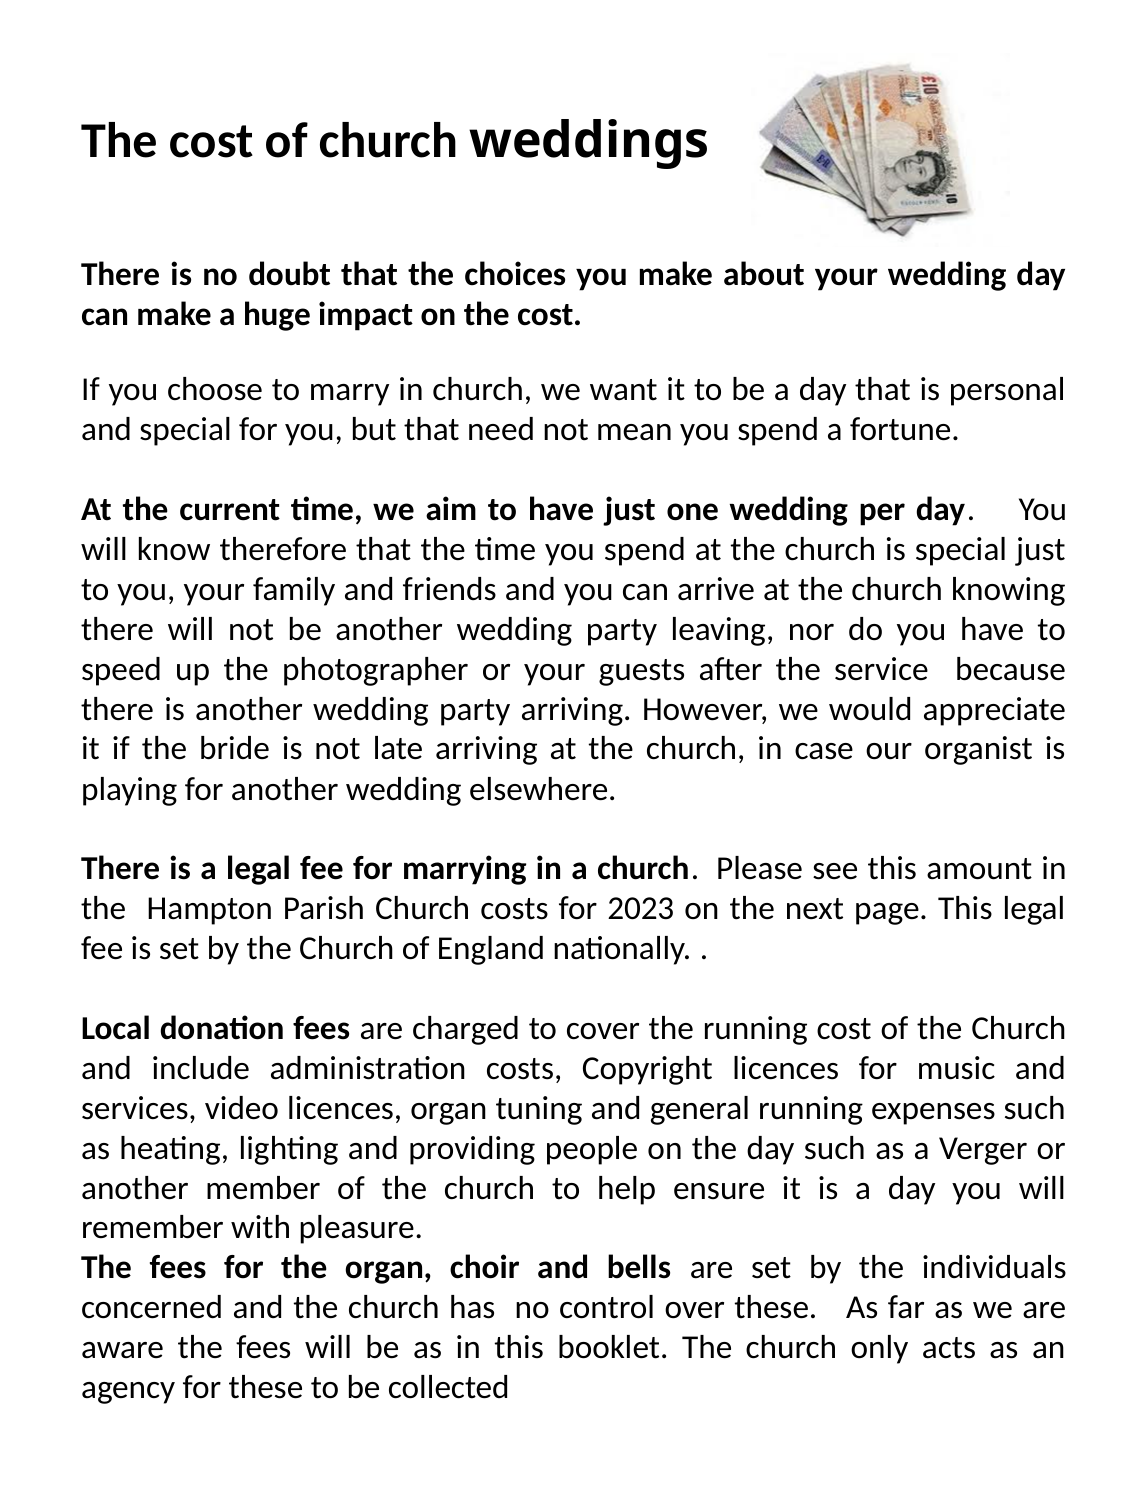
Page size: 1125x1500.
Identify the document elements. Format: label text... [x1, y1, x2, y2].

picture [751, 52, 1010, 248]
text_box The cost of church weddings There is no doubt that the choices you make about your wedding day can make a huge impact on the cost. If you choose to marry in church, we want it to be a day that is personal and special for you, but that need not mean you spend a fortune. At the current time, we aim to have just one wedding per day. You will know therefore that the time you spend at the church is special just to you, your family and friends and you can arrive at the church knowing there will not be another wedding party leaving, nor do you have to speed up the photographer or your guests after the service because there is another wedding party arriving. However, we would appreciate it if the bride is not late arriving at the church, in case our organist is playing for another wedding elsewhere. There is a legal fee for marrying in a church. Please see this amount in the Hampton Parish Church costs for 2023 on the next page. This legal fee is set by the Church of England nationally. . Local donation fees are charged to cover the running cost of the Church and include administration costs, Copyright licences for music and services, video licences, organ tuning and general running expenses such as heating, lighting and providing people on the day such as a Verger or another member of the church to help ensure it is a day you will remember with pleasure. The fees for the organ, choir and bells are set by the individuals concerned and the church has no control over these. As far as we are aware the fees will be as in this booklet. The church only acts as an agency for these to be collected [66, 100, 1083, 1413]
